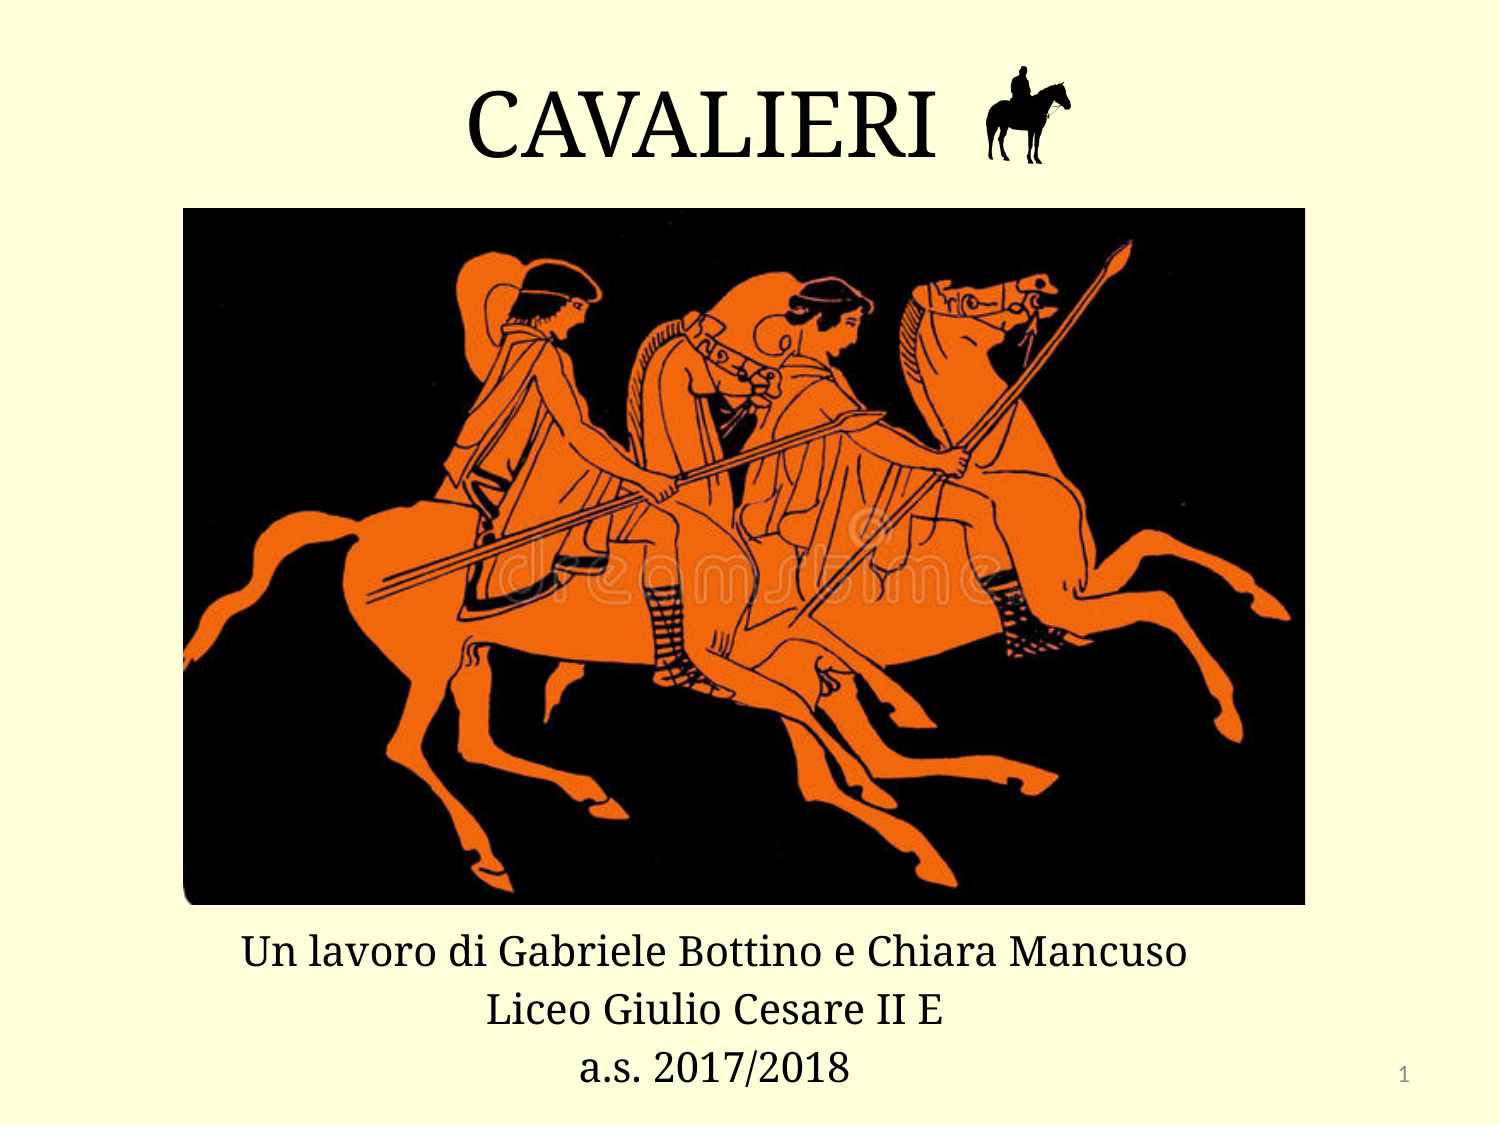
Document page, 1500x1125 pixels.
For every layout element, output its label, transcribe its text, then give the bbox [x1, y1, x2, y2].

title CAVALIERI [64, 0, 1340, 242]
picture [985, 66, 1071, 164]
subtitle Un lavoro di Gabriele Bottino e Chiara Mancuso Liceo Giulio Cesare II E a.s. 2017/2018 [76, 916, 1353, 1125]
picture [182, 208, 1306, 906]
slide_number 1 [1074, 1042, 1425, 1103]
